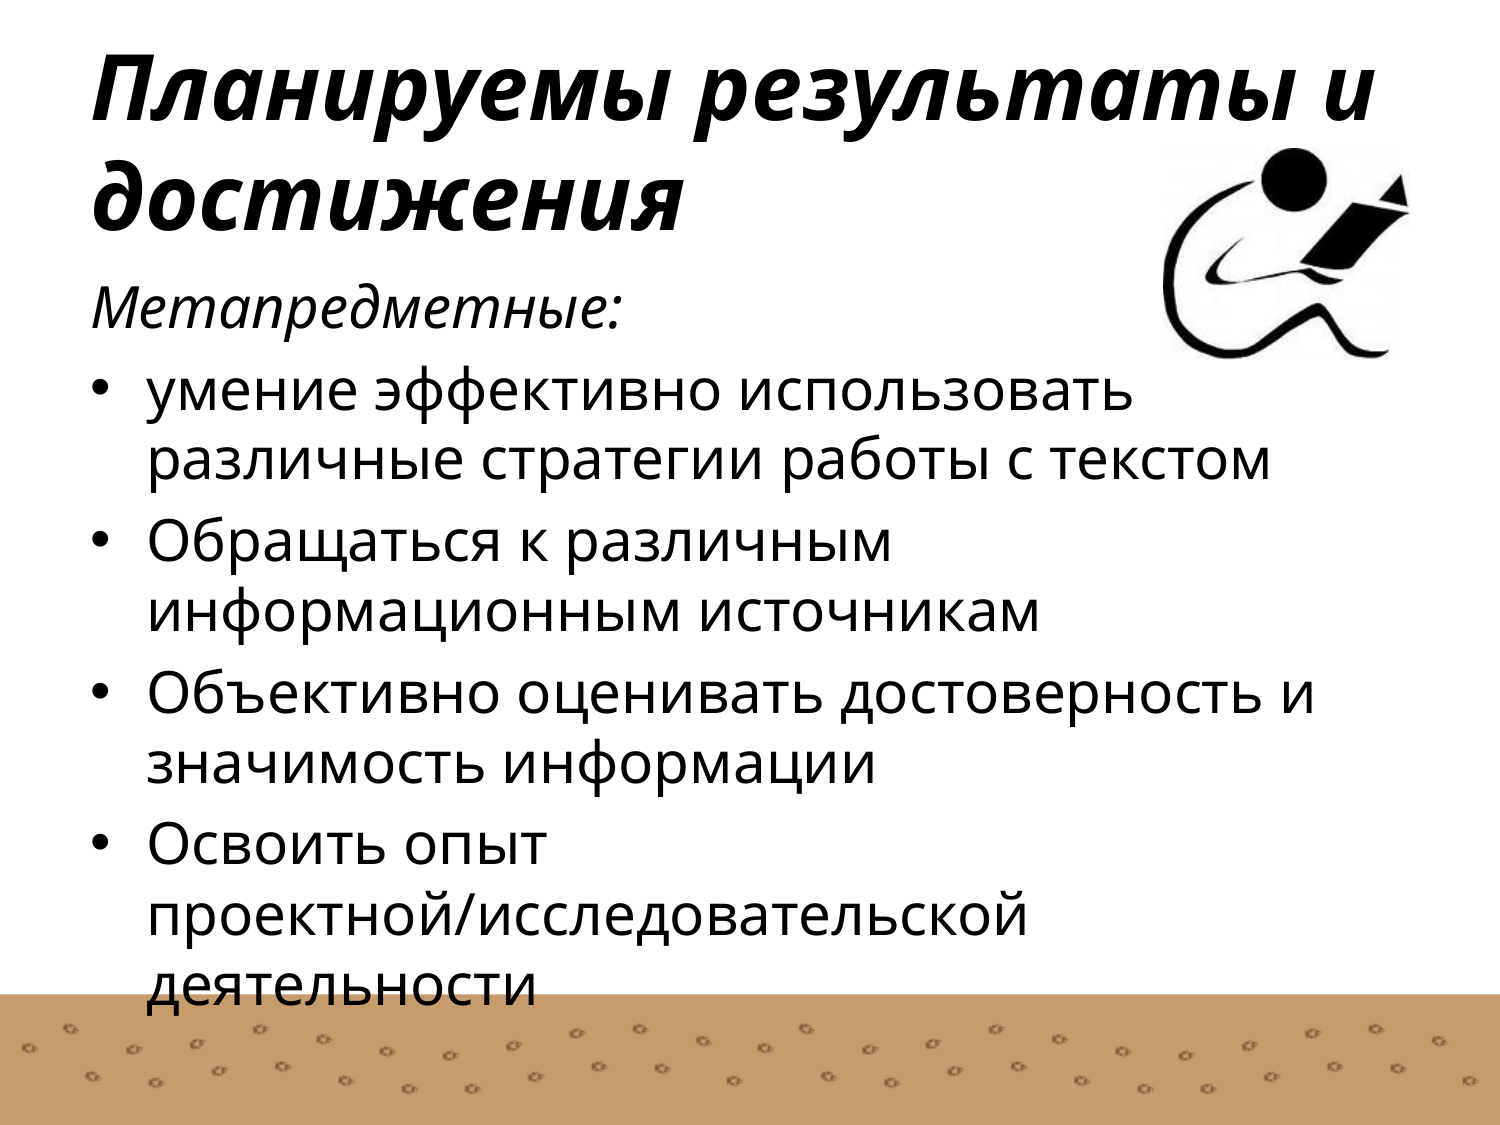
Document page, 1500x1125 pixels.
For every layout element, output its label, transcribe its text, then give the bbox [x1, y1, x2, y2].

list Метапредметные: умение эффективно использовать различные стратегии работы с текстом Обращаться к различным информационным источникам Объективно оценивать достоверность и значимость информации Освоить опыт проектной/исследовательской деятельности [74, 262, 1426, 1006]
title Планируемы результаты и достижения [74, 44, 1426, 233]
picture [0, 0, 1500, 1125]
